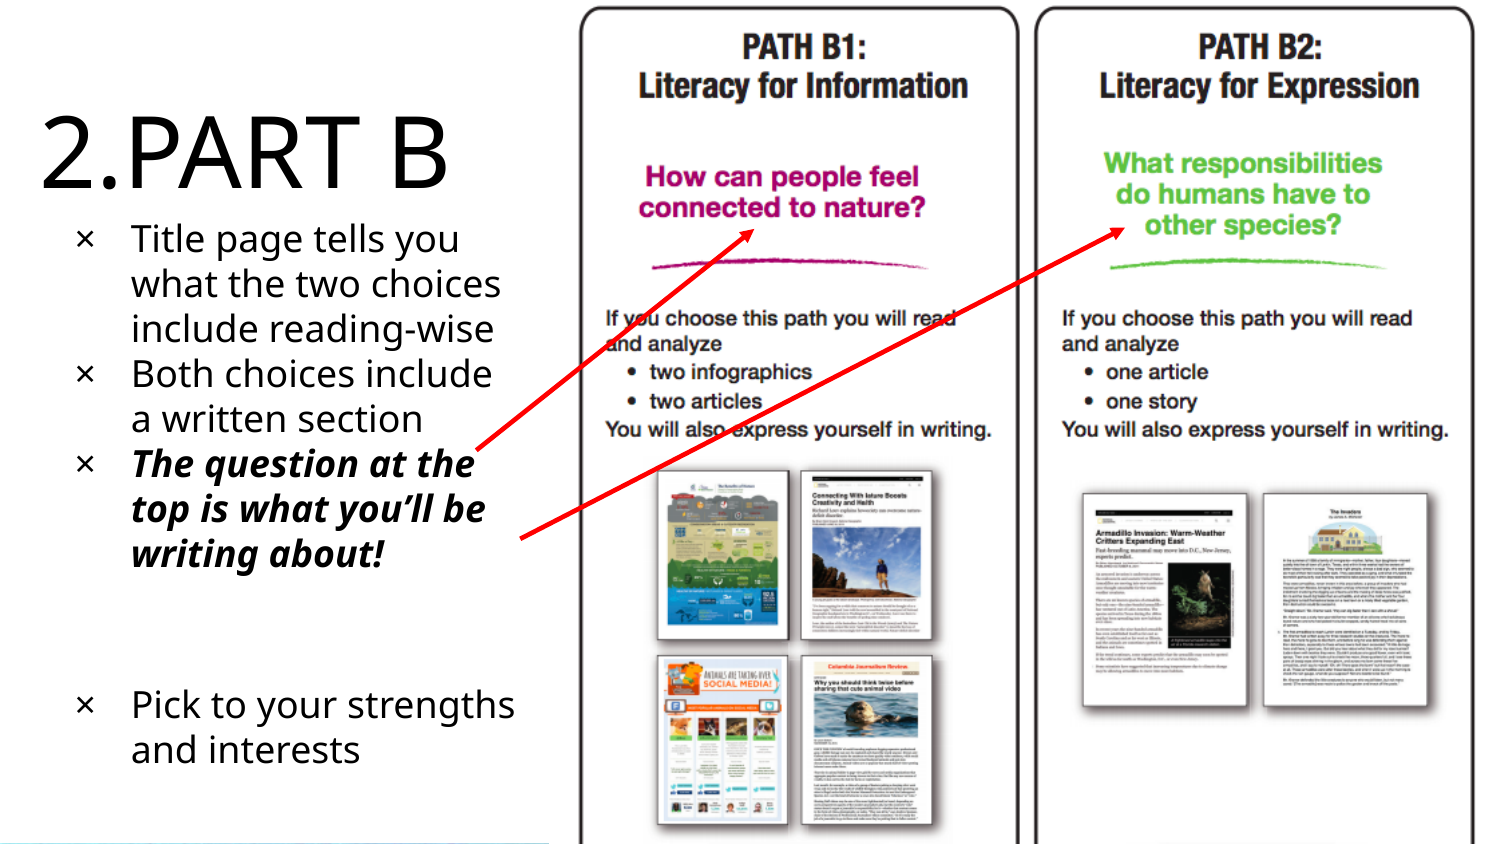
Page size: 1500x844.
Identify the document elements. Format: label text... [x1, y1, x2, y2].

picture [549, 0, 1500, 844]
list Title page tells you what the two choices include reading-wise Both choices include a written section The question at the top is what you’ll be writing about! [40, 200, 521, 628]
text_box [476, 228, 516, 451]
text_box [519, 227, 1126, 540]
title 2.PART B [24, 33, 543, 224]
text_box Pick to your strengths and interests [40, 666, 533, 806]
